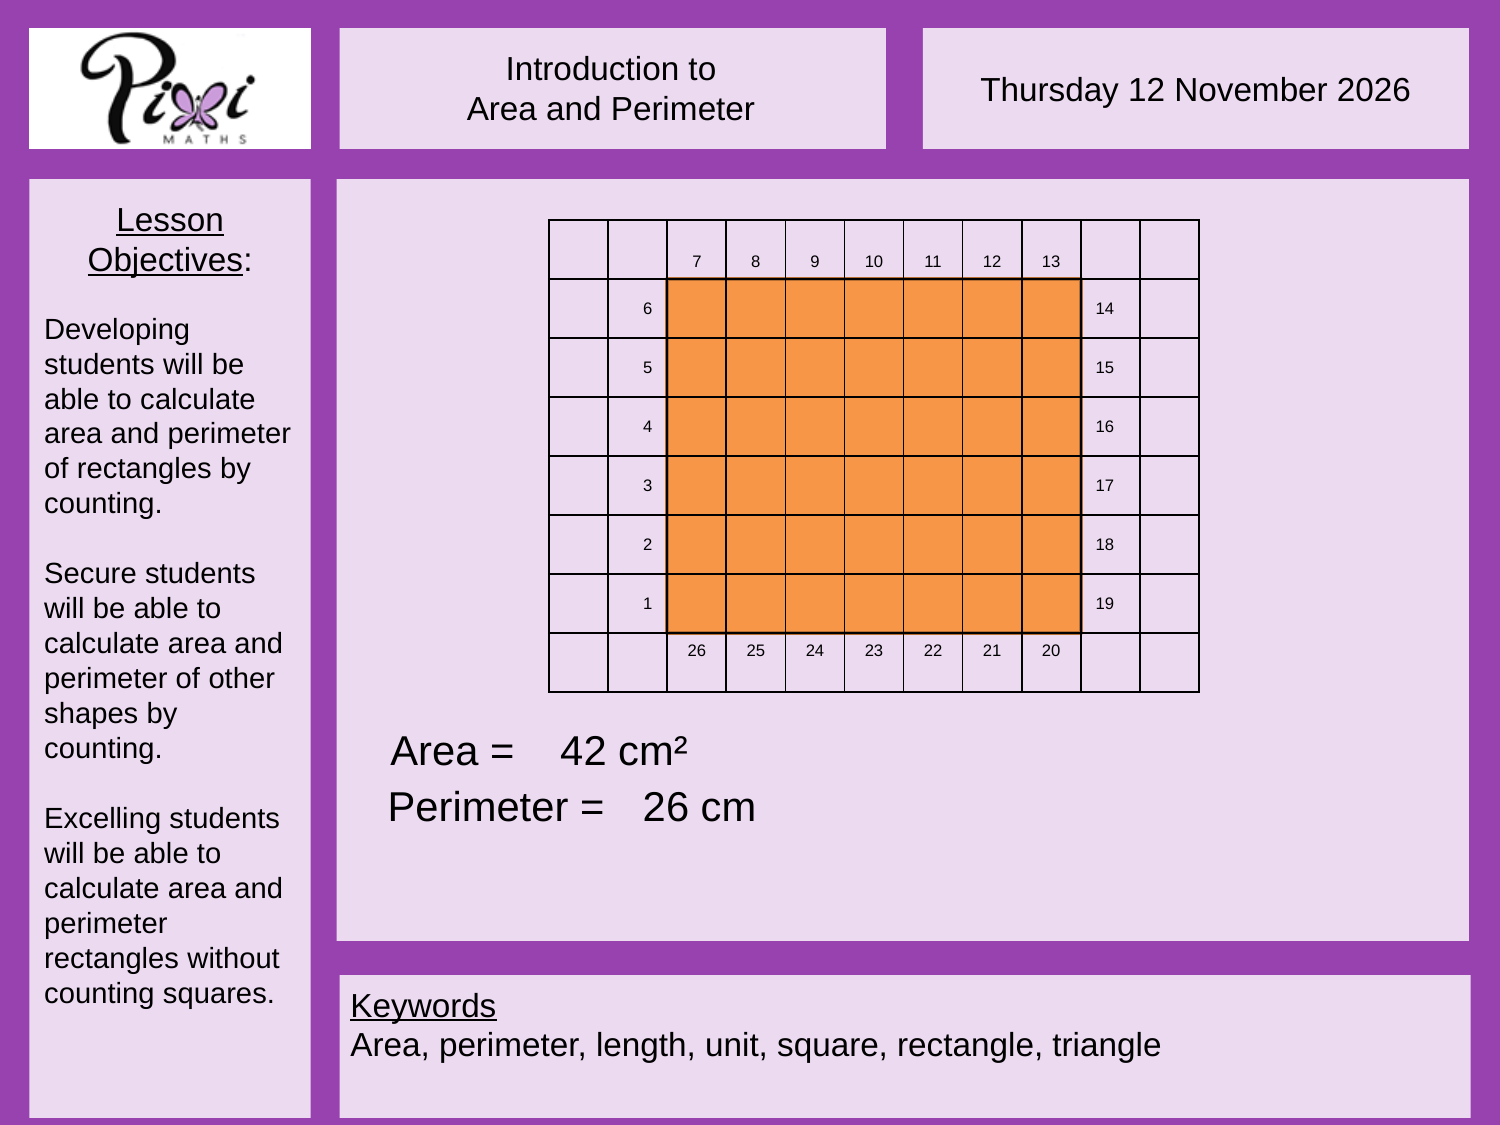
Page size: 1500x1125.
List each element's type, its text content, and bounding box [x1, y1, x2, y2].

table_header 7 [668, 221, 725, 278]
table_header 12 [963, 221, 1021, 278]
table_cell [786, 516, 844, 573]
table_cell [786, 398, 844, 455]
table_cell [1141, 516, 1198, 573]
table_cell 19 [1082, 575, 1139, 632]
table_cell [550, 516, 607, 573]
table_cell [1141, 339, 1198, 396]
table_cell [786, 280, 844, 337]
table_cell [668, 575, 725, 632]
table_cell 16 [1082, 398, 1139, 455]
table_cell [668, 398, 725, 455]
table_cell [904, 516, 962, 573]
table_cell [845, 457, 903, 514]
table_cell 25 [727, 634, 785, 691]
table_cell 14 [1082, 280, 1139, 337]
table_cell [1023, 575, 1080, 632]
table_cell [727, 398, 785, 455]
table_cell [1141, 398, 1198, 455]
table_header 10 [845, 221, 903, 278]
table_cell [786, 457, 844, 514]
table_cell [904, 575, 962, 632]
table_cell 23 [845, 634, 903, 691]
table_cell [727, 516, 785, 573]
table_cell [845, 398, 903, 455]
table_cell [845, 516, 903, 573]
table_cell [963, 280, 1021, 337]
table_cell 5 [609, 339, 666, 396]
table_cell [1023, 516, 1080, 573]
table_cell 6 [609, 280, 666, 337]
table_cell 24 [786, 634, 844, 691]
table_cell 20 [1023, 634, 1080, 691]
picture [0, 0, 1500, 1125]
table_cell [668, 457, 725, 514]
table_header 11 [904, 221, 962, 278]
table_cell [550, 457, 607, 514]
table_cell [727, 280, 785, 337]
table_header [550, 221, 607, 278]
table_cell [668, 516, 725, 573]
table_cell [1023, 280, 1080, 337]
table_cell [1141, 457, 1198, 514]
table_cell 21 [963, 634, 1021, 691]
table_cell 18 [1082, 516, 1139, 573]
table_cell [550, 575, 607, 632]
table_cell [904, 457, 962, 514]
table_cell 4 [609, 398, 666, 455]
table_cell [1023, 457, 1080, 514]
table_cell [1141, 575, 1198, 632]
table_cell 15 [1082, 339, 1139, 396]
text_box 42 cm² [545, 716, 703, 772]
table_cell [1082, 634, 1139, 691]
table_cell 22 [904, 634, 962, 691]
table_cell [845, 280, 903, 337]
table_cell [904, 398, 962, 455]
table_cell [1023, 339, 1080, 396]
table_cell [963, 575, 1021, 632]
table_cell [609, 634, 666, 691]
table_cell [904, 339, 962, 396]
table_cell 26 [668, 634, 725, 691]
table_cell [1141, 280, 1198, 337]
table_cell [550, 634, 607, 691]
table_cell [550, 280, 607, 337]
table_cell [963, 457, 1021, 514]
table_cell [668, 339, 725, 396]
table_header 9 [786, 221, 844, 278]
text_box Perimeter = [372, 772, 627, 838]
table_cell [1141, 634, 1198, 691]
table_cell [786, 339, 844, 396]
table_cell [963, 398, 1021, 455]
table_header 8 [727, 221, 785, 278]
table_cell [904, 280, 962, 337]
table_cell [727, 339, 785, 396]
table_header [1141, 221, 1198, 278]
table_cell [845, 575, 903, 632]
table_cell [727, 457, 785, 514]
table_cell [1023, 398, 1080, 455]
table_cell [845, 339, 903, 396]
table_cell 3 [609, 457, 666, 514]
table_cell [786, 575, 844, 632]
table_cell [550, 339, 607, 396]
table_header [1082, 221, 1139, 278]
table_cell [963, 516, 1021, 573]
table_header 13 [1023, 221, 1080, 278]
table_cell 17 [1082, 457, 1139, 514]
table_cell 1 [609, 575, 666, 632]
text_box 26 cm [627, 772, 772, 838]
table_cell 2 [609, 516, 666, 573]
table_header [609, 221, 666, 278]
table_cell [668, 280, 725, 337]
table_cell [727, 575, 785, 632]
table_cell [550, 398, 607, 455]
text_box Area = [375, 716, 542, 772]
table_cell [963, 339, 1021, 396]
